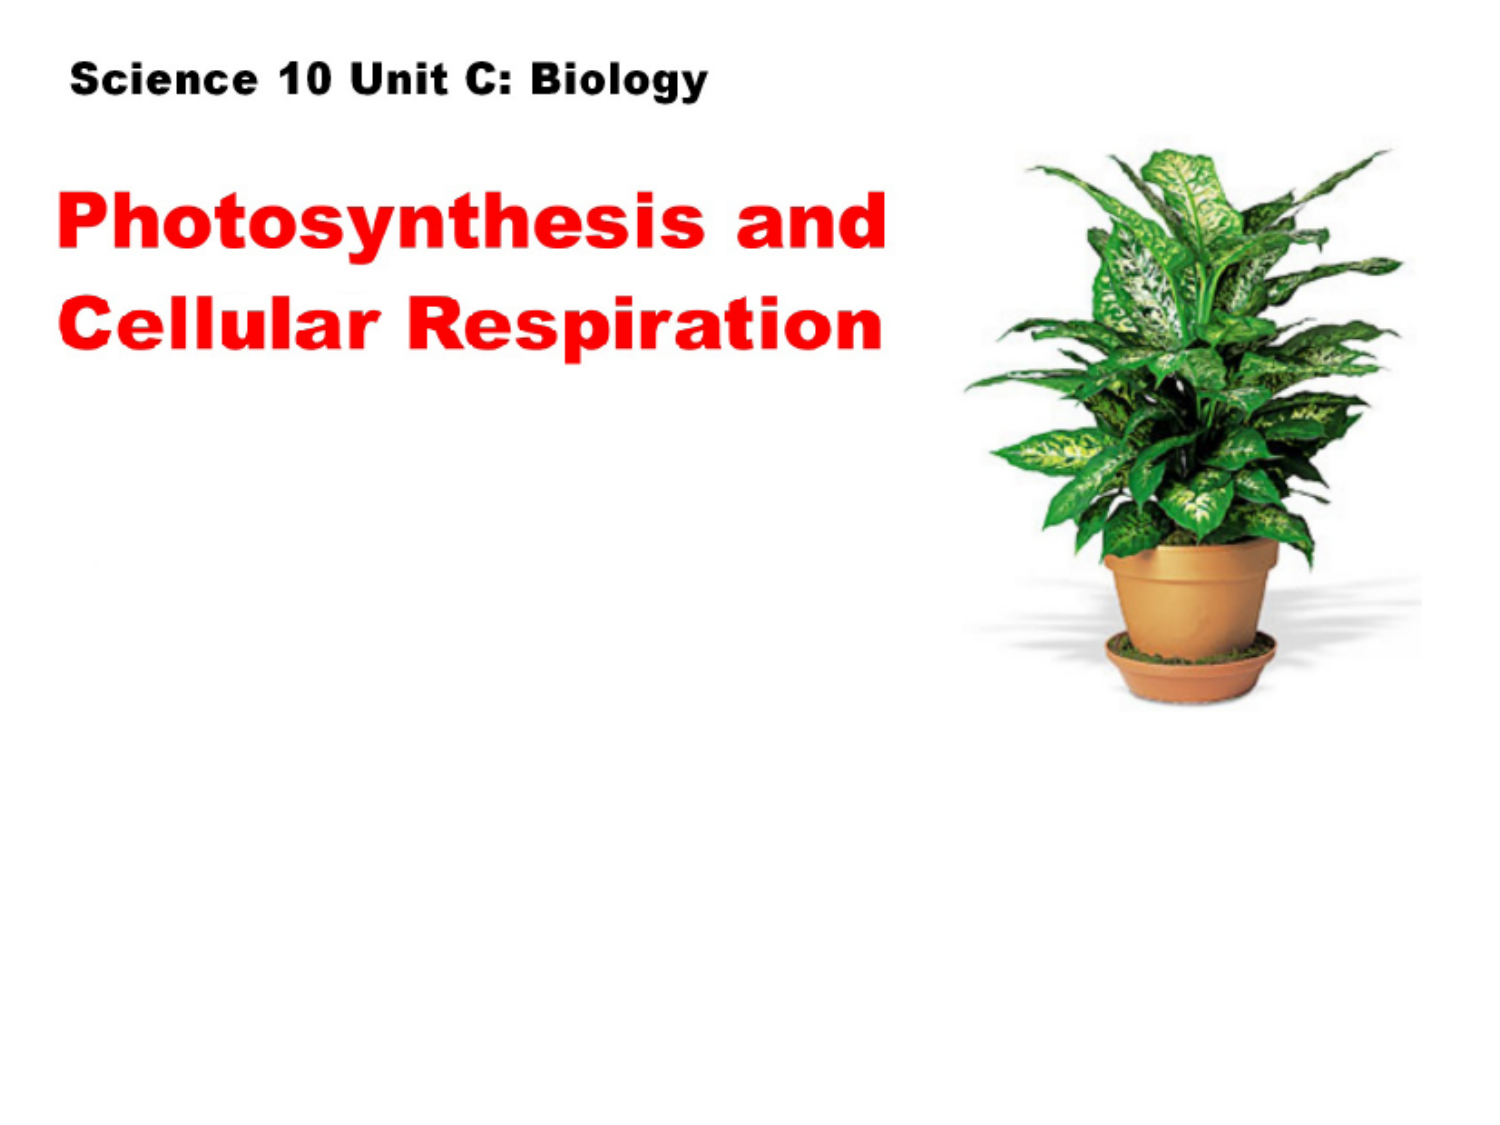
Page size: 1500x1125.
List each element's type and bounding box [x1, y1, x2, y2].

picture [49, 49, 1431, 726]
